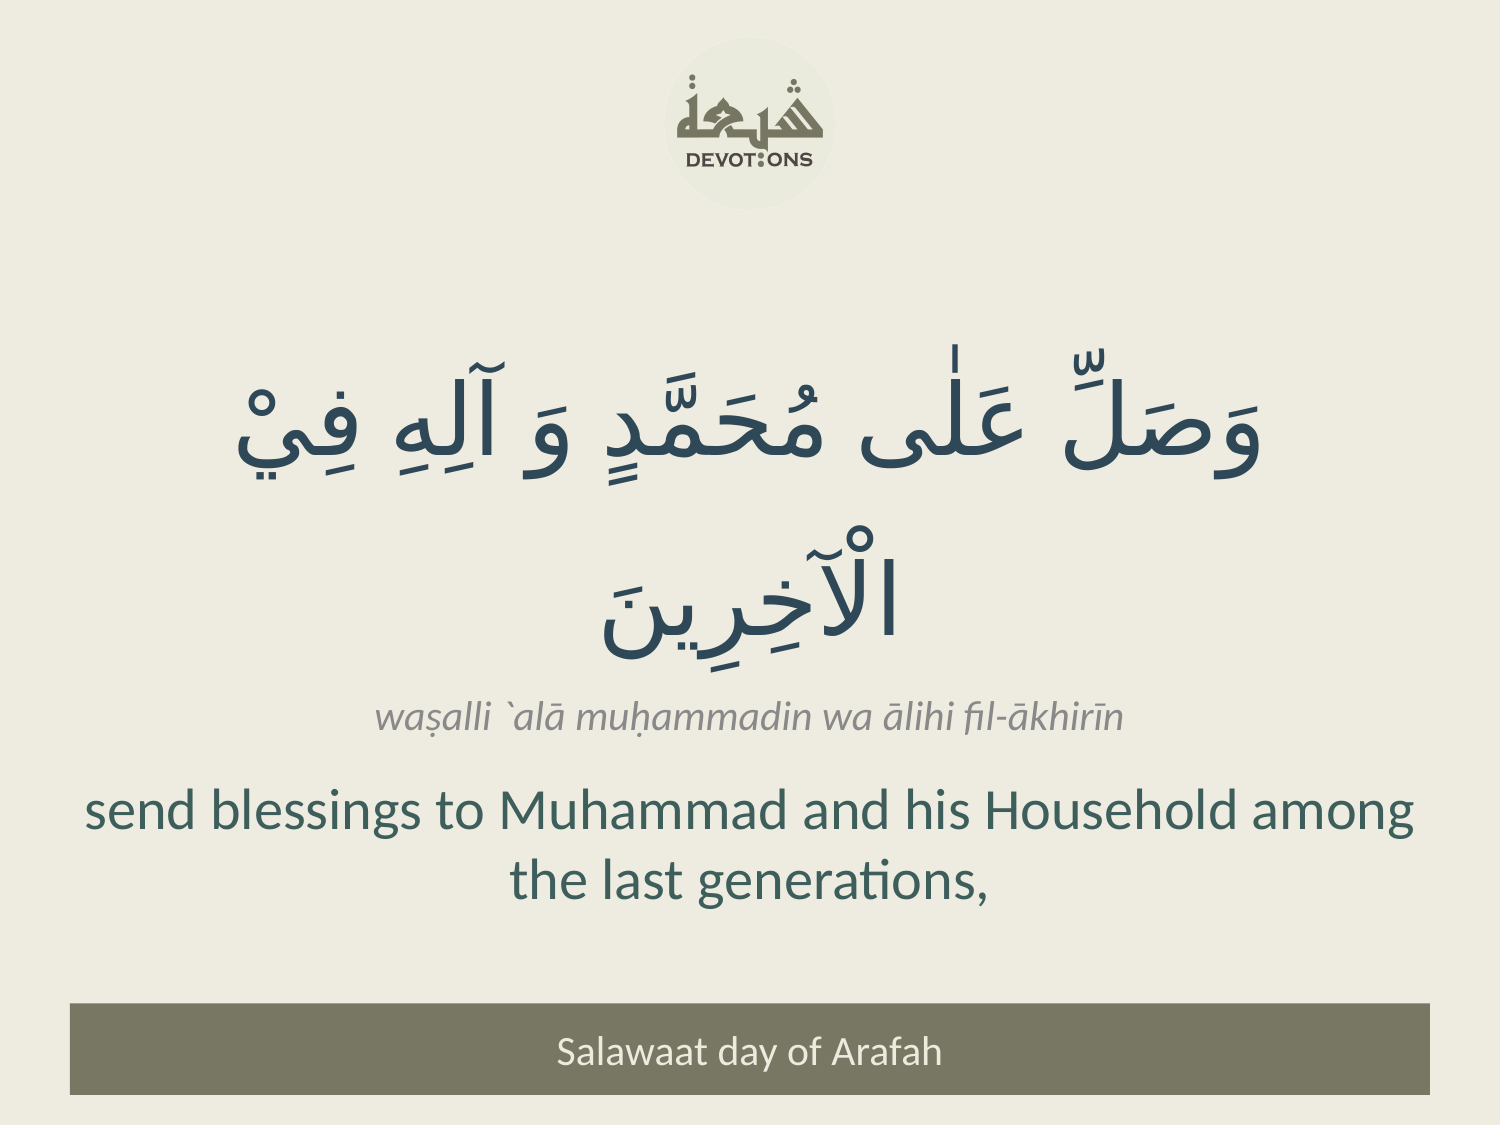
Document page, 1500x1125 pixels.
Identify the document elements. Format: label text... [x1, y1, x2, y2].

list وَصَلِّ عَلٰى مُحَمَّدٍ وَ آلِهِ فِيْ الْآخِرِينَ waṣalli `alā muḥammadin wa ālihi fil-ākhirīn send blessings to Muhammad and his Household among the last generations, [69, 203, 1430, 1003]
list Salawaat day of Arafah [69, 1003, 1430, 1095]
picture [656, 29, 844, 203]
